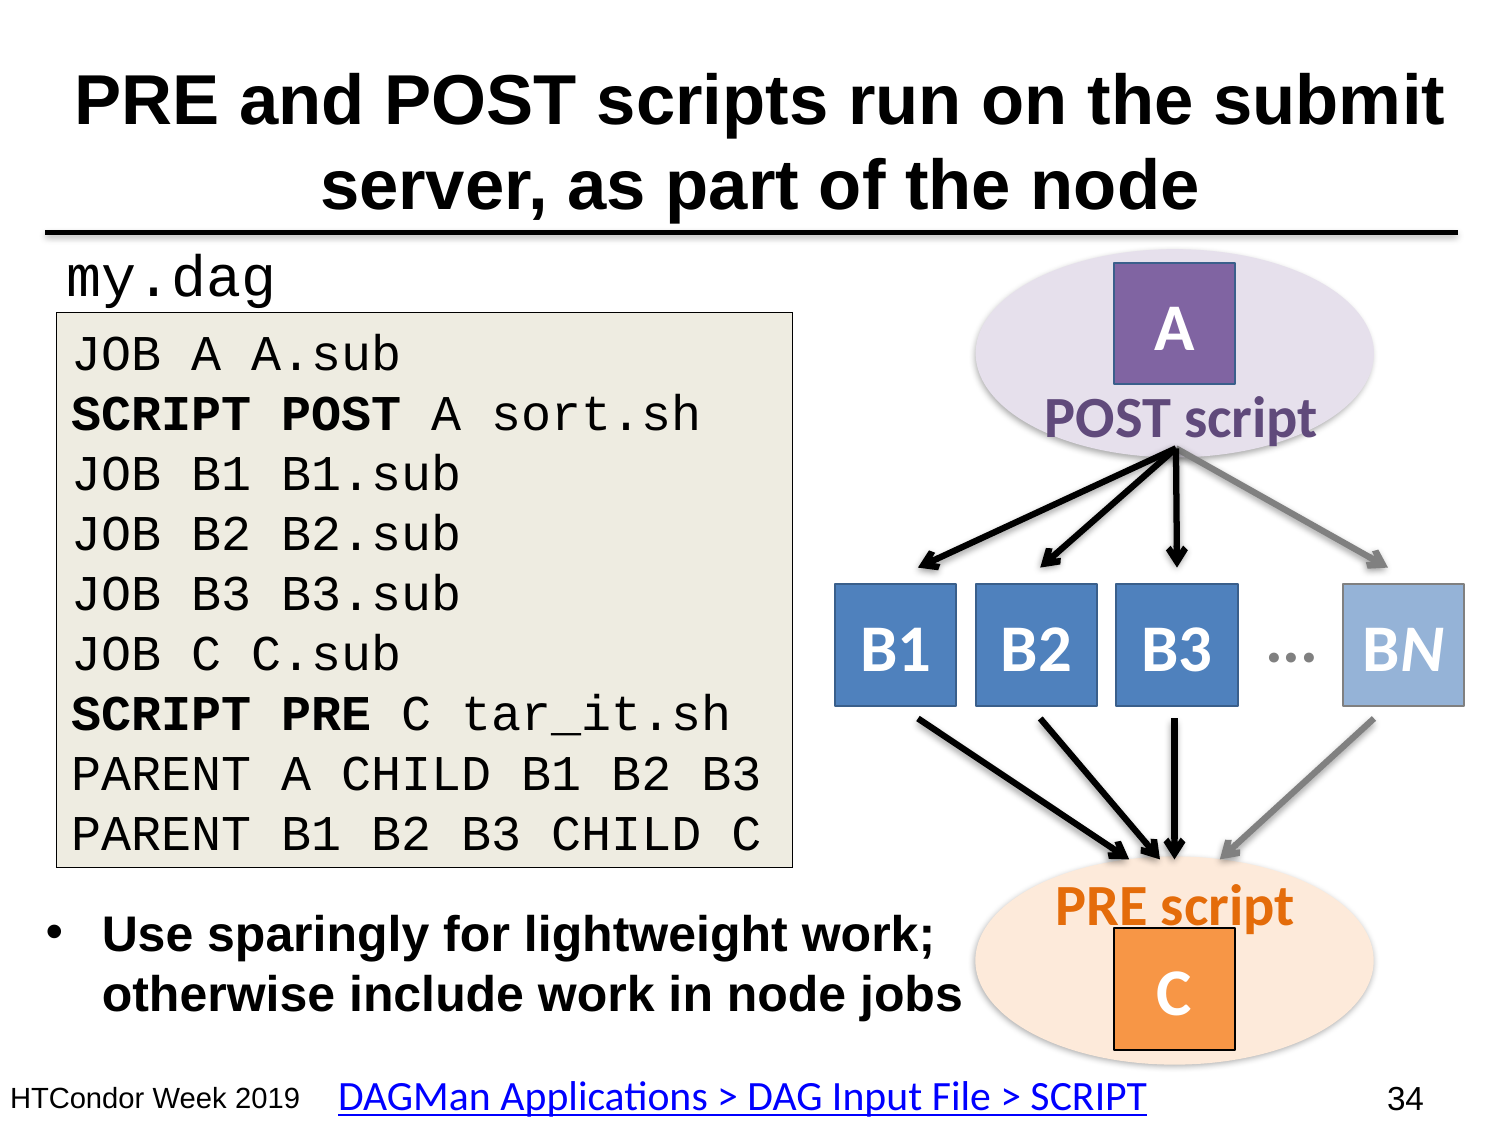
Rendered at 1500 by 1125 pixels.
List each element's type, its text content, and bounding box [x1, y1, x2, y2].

text_box DAGMan Applications > DAG Input File > SCRIPT [323, 1061, 1416, 1125]
text_box B2 [974, 582, 1099, 708]
list Use sparingly for lightweight work; otherwise include work in node jobs [30, 894, 984, 1048]
text_box C [1112, 945, 1237, 1052]
text_box my.dag [52, 230, 292, 316]
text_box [1219, 718, 1375, 860]
text_box PRE script [1040, 859, 1310, 945]
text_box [917, 718, 1037, 860]
text_box POST script [1030, 371, 1334, 446]
text_box [984, 882, 1375, 1061]
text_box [1039, 718, 1161, 860]
text_box BN [1341, 582, 1466, 708]
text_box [1039, 448, 1172, 568]
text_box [1178, 448, 1389, 568]
text_box B3 [1114, 582, 1240, 708]
text_box ... [1246, 604, 1337, 667]
text_box JOB A A.sub SCRIPT POST A sort.sh JOB B1 B1.sub JOB B2 B2.sub JOB B3 B3.sub JOB C C.sub SCRIPT PRE C tar_it.sh PARENT A CHILD B1 B2 B3 PARENT B1 B2 B3 CHILD C [56, 312, 793, 868]
text_box A [1112, 260, 1237, 371]
text_box [974, 248, 1375, 426]
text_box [917, 448, 1037, 568]
text_box [1182, 855, 1214, 859]
text_box B1 [833, 582, 958, 708]
title PRE and POST scripts run on the submit server, as part of the node [56, 45, 1465, 233]
